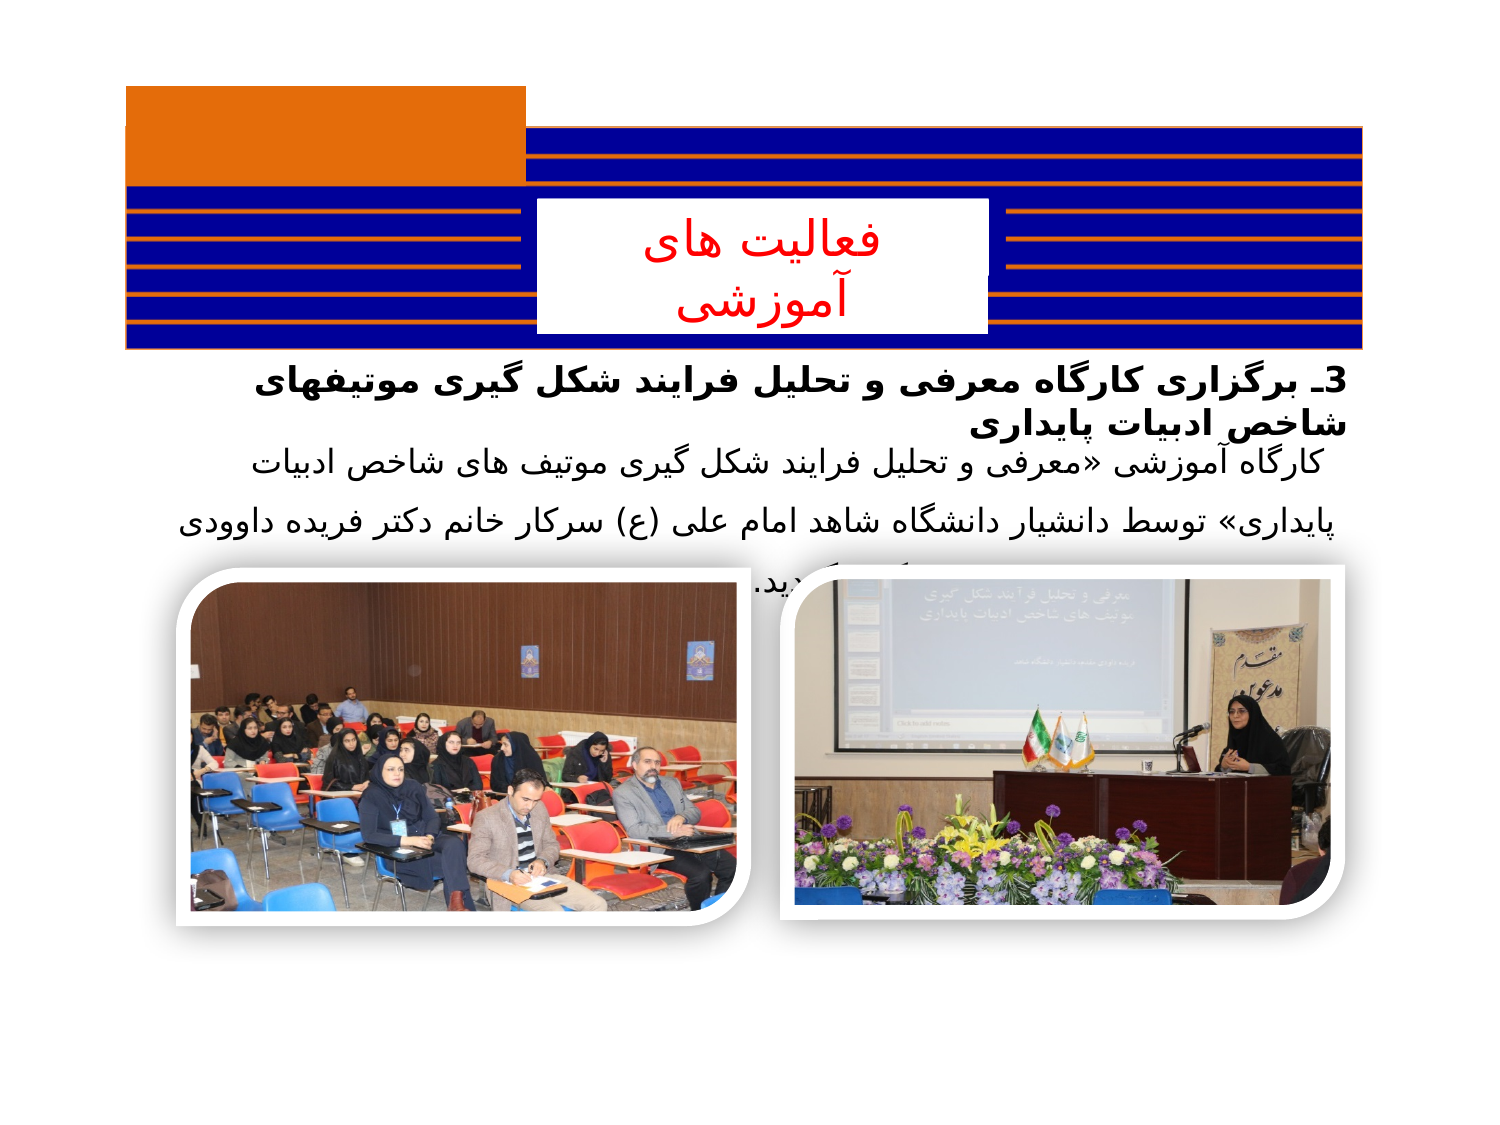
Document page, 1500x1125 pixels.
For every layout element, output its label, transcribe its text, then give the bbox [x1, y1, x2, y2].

picture [183, 574, 745, 919]
text_box کارگاه آموزشی «معرفی و تحلیل فرایند شکل گیری موتیف های شاخص ادبیات پایداری» توسط دانشیار دانشگاه شاهد امام علی (ع) سرکار خانم دکتر فریده داوودی مقدم در دی ماه سال 1396 برگزار گردید. [149, 412, 1350, 607]
text_box 3ـ برگزاری کارگاه معرفی و تحلیل فرایند شکل گیری موتیف­های شاخص ادبیات پایداری [124, 358, 1363, 450]
picture [124, 86, 1364, 351]
picture [787, 571, 1339, 913]
